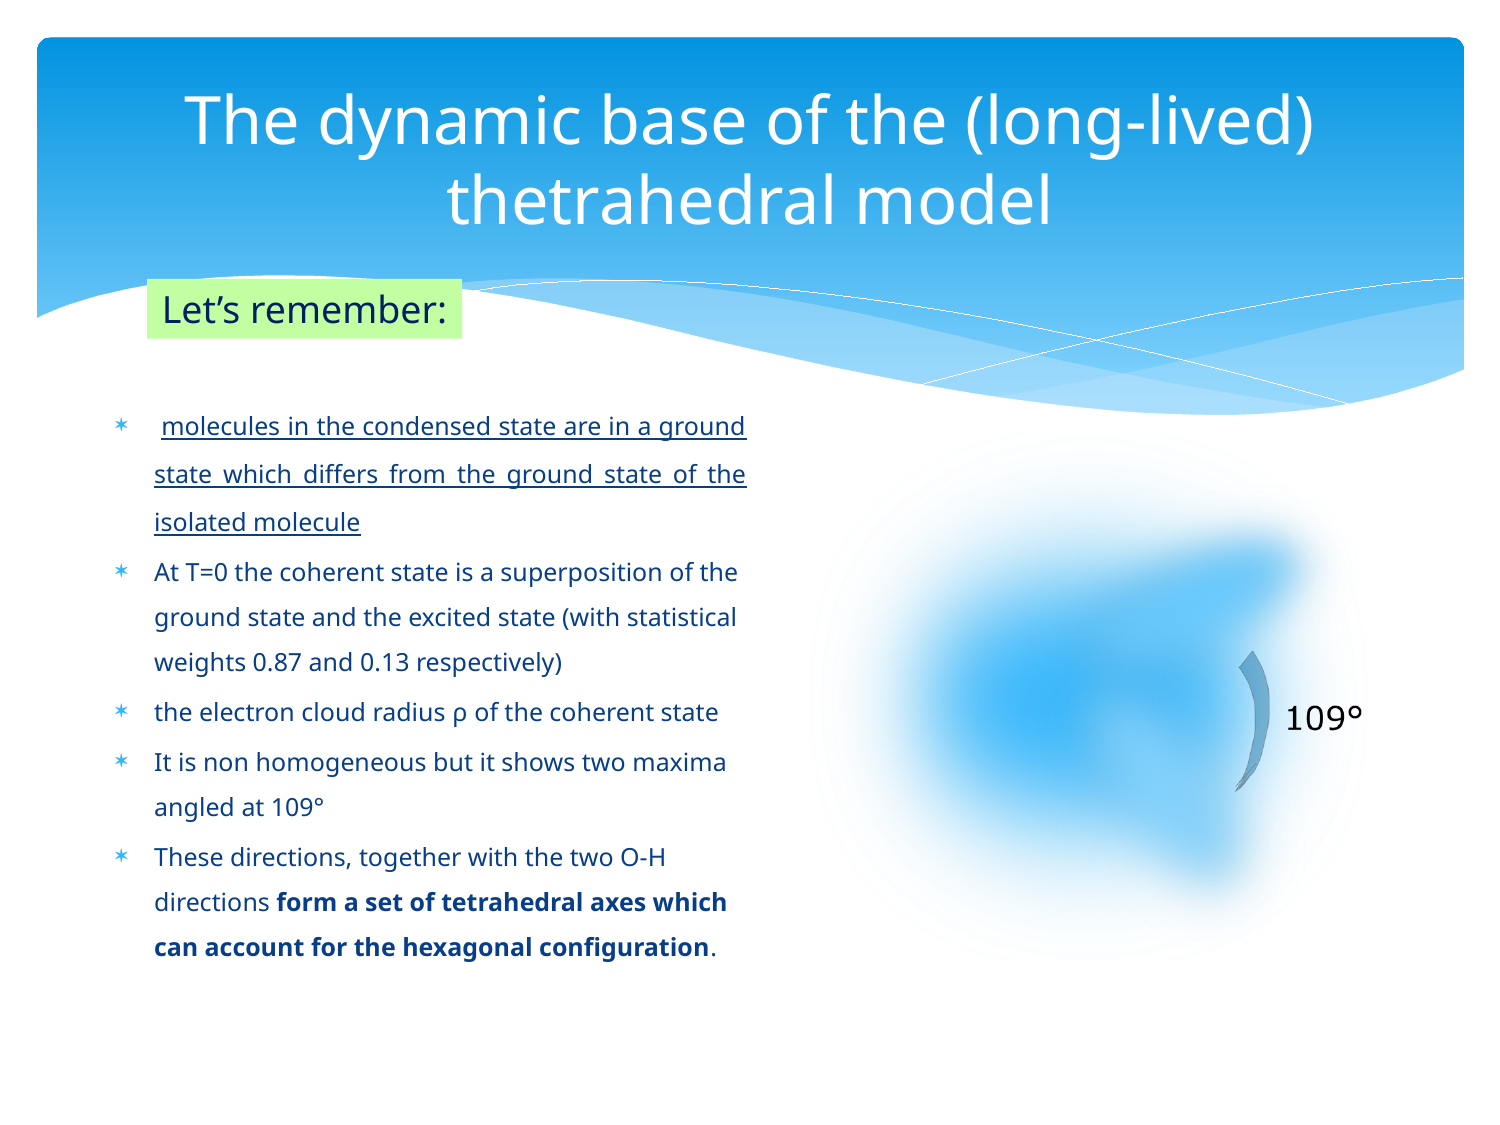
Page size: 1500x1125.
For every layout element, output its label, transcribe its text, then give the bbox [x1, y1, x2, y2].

text_box Let’s remember: [147, 278, 463, 339]
picture [808, 432, 1368, 964]
title The dynamic base of the (long-lived) thetrahedral model [75, 55, 1425, 261]
